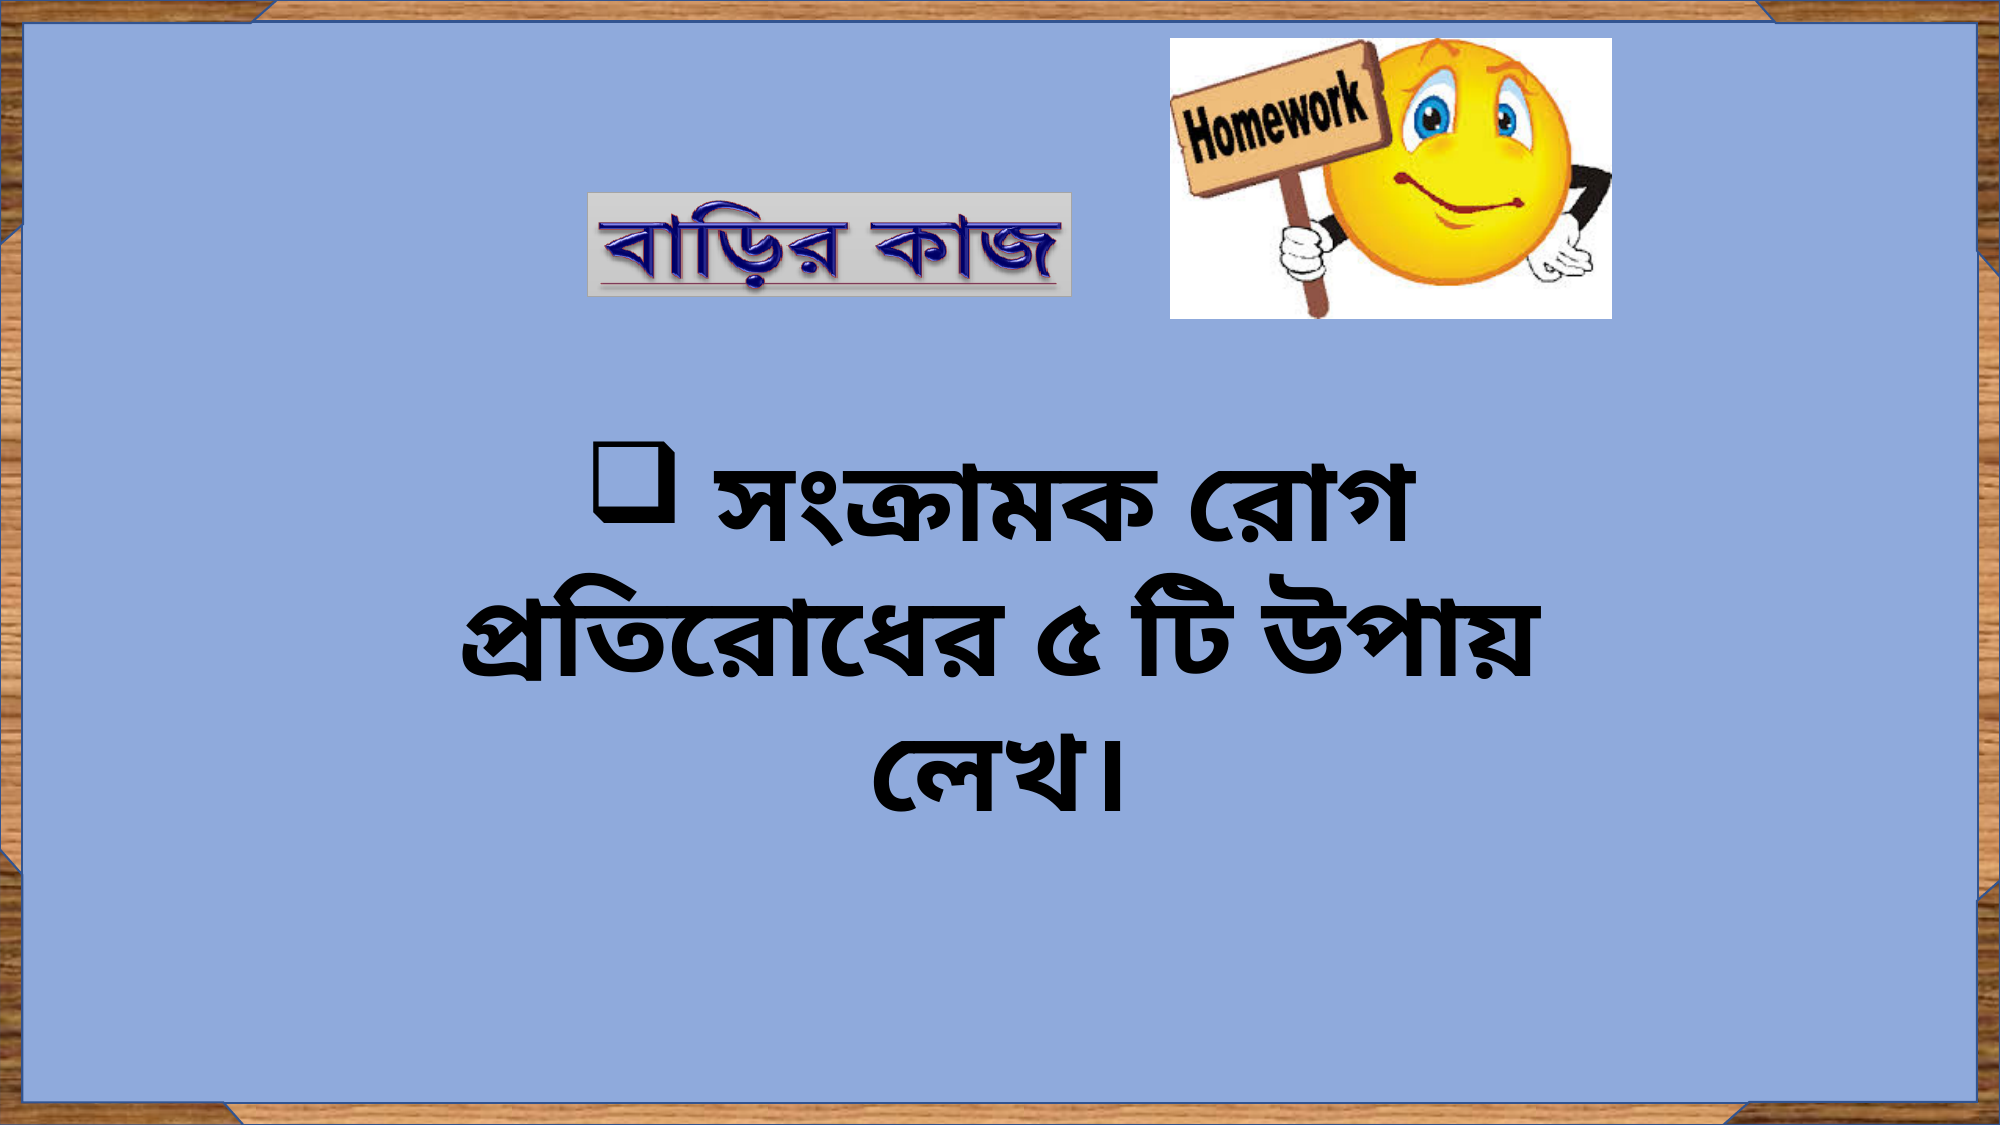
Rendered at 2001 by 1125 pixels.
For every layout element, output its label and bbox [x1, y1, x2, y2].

picture [1170, 38, 1612, 319]
text_box [0, 0, 2000, 1125]
picture [587, 192, 1071, 297]
